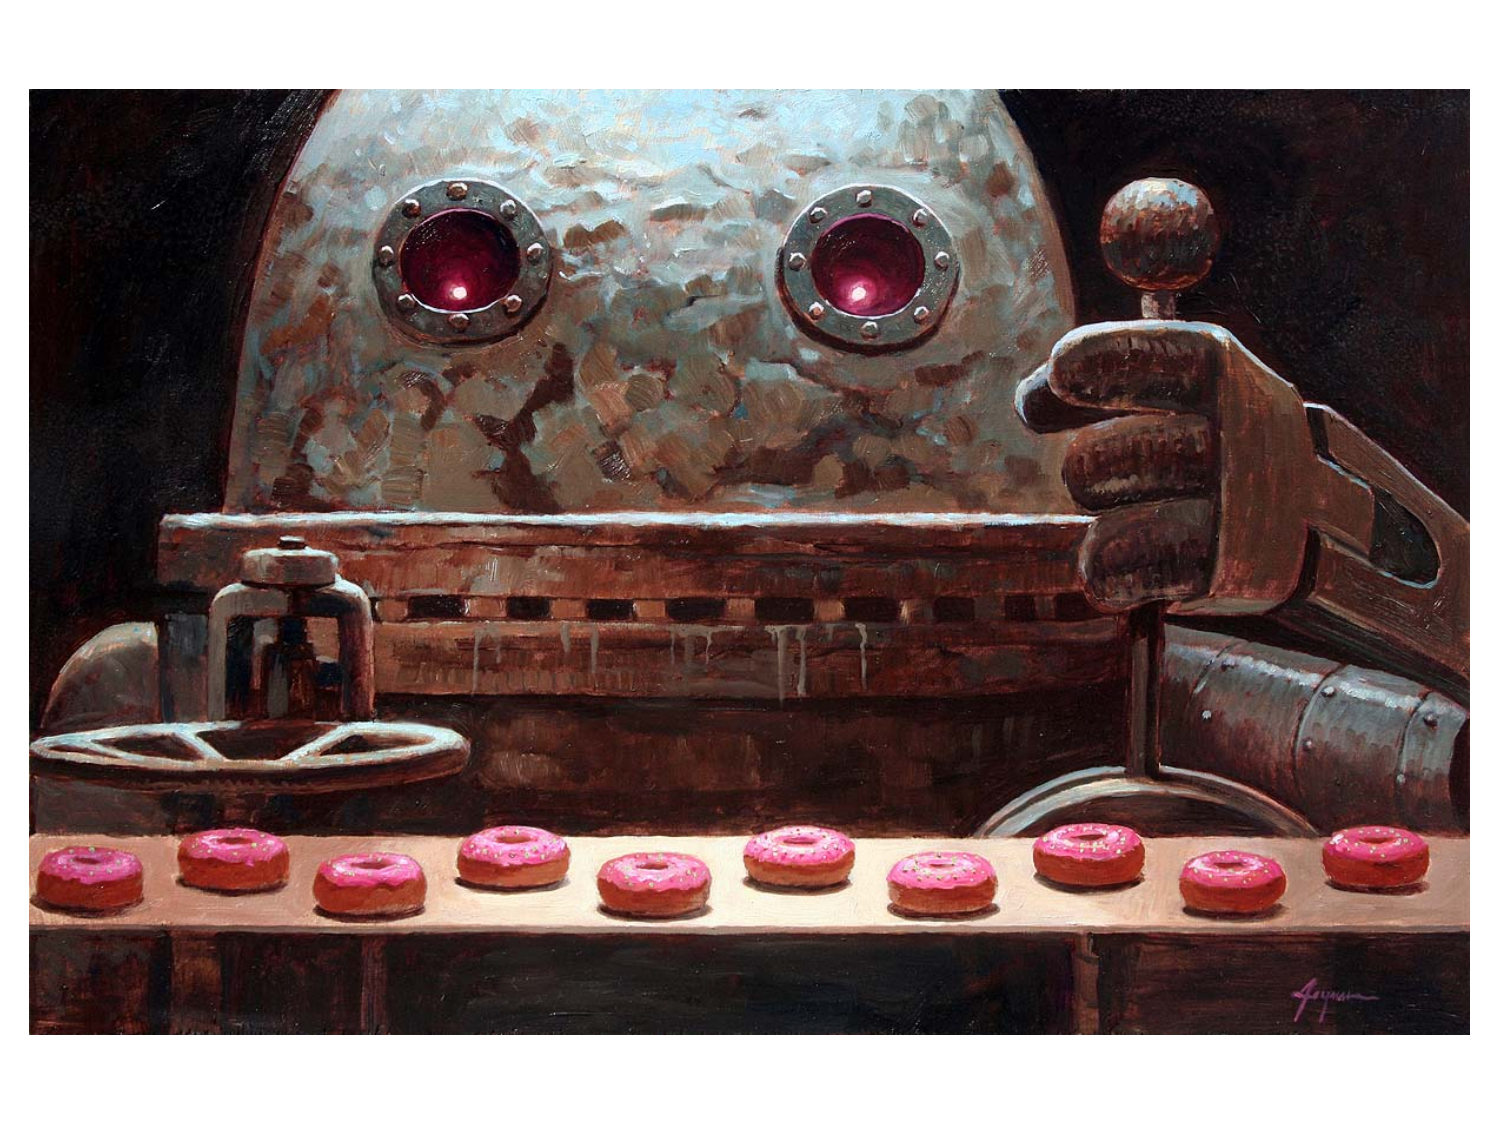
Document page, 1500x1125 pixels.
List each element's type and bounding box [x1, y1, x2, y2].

picture [29, 89, 1471, 1036]
